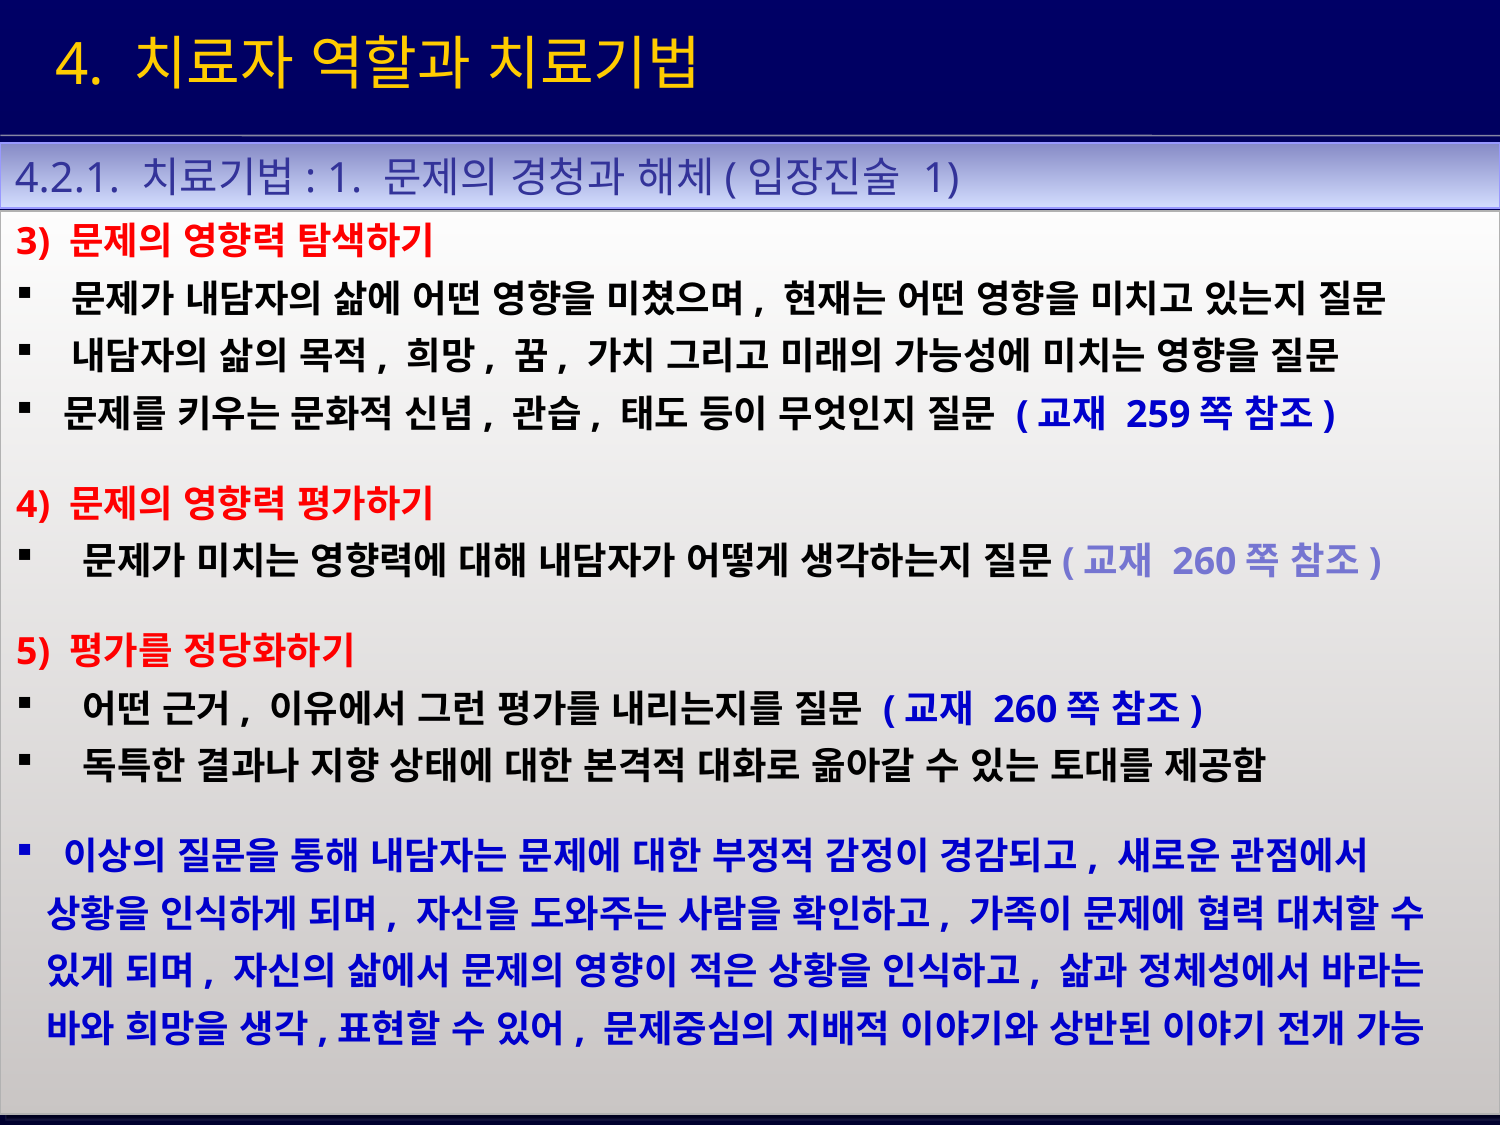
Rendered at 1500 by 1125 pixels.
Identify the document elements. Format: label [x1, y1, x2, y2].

text_box [0, 18, 1500, 1114]
